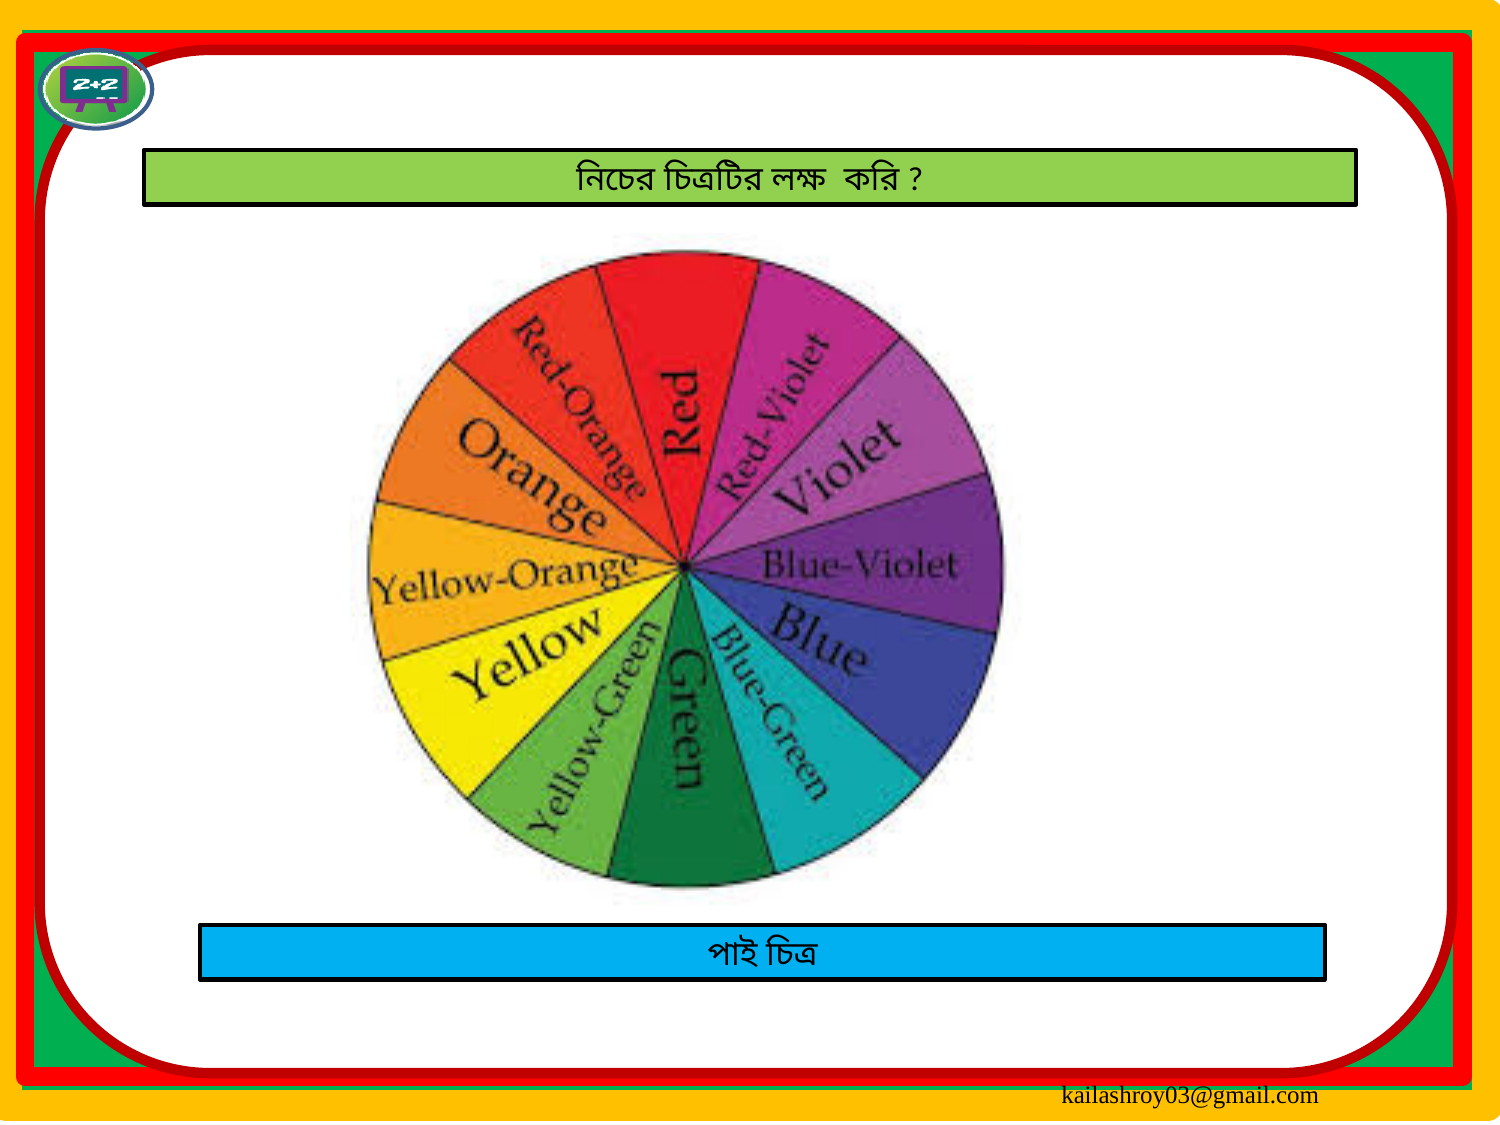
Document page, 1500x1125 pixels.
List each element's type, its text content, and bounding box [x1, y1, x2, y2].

text_box নিচের চিত্রটির লক্ষ করি ? [142, 148, 1358, 207]
picture [349, 233, 1026, 909]
picture [42, 53, 150, 126]
text_box পাই চিত্র [198, 923, 1327, 982]
